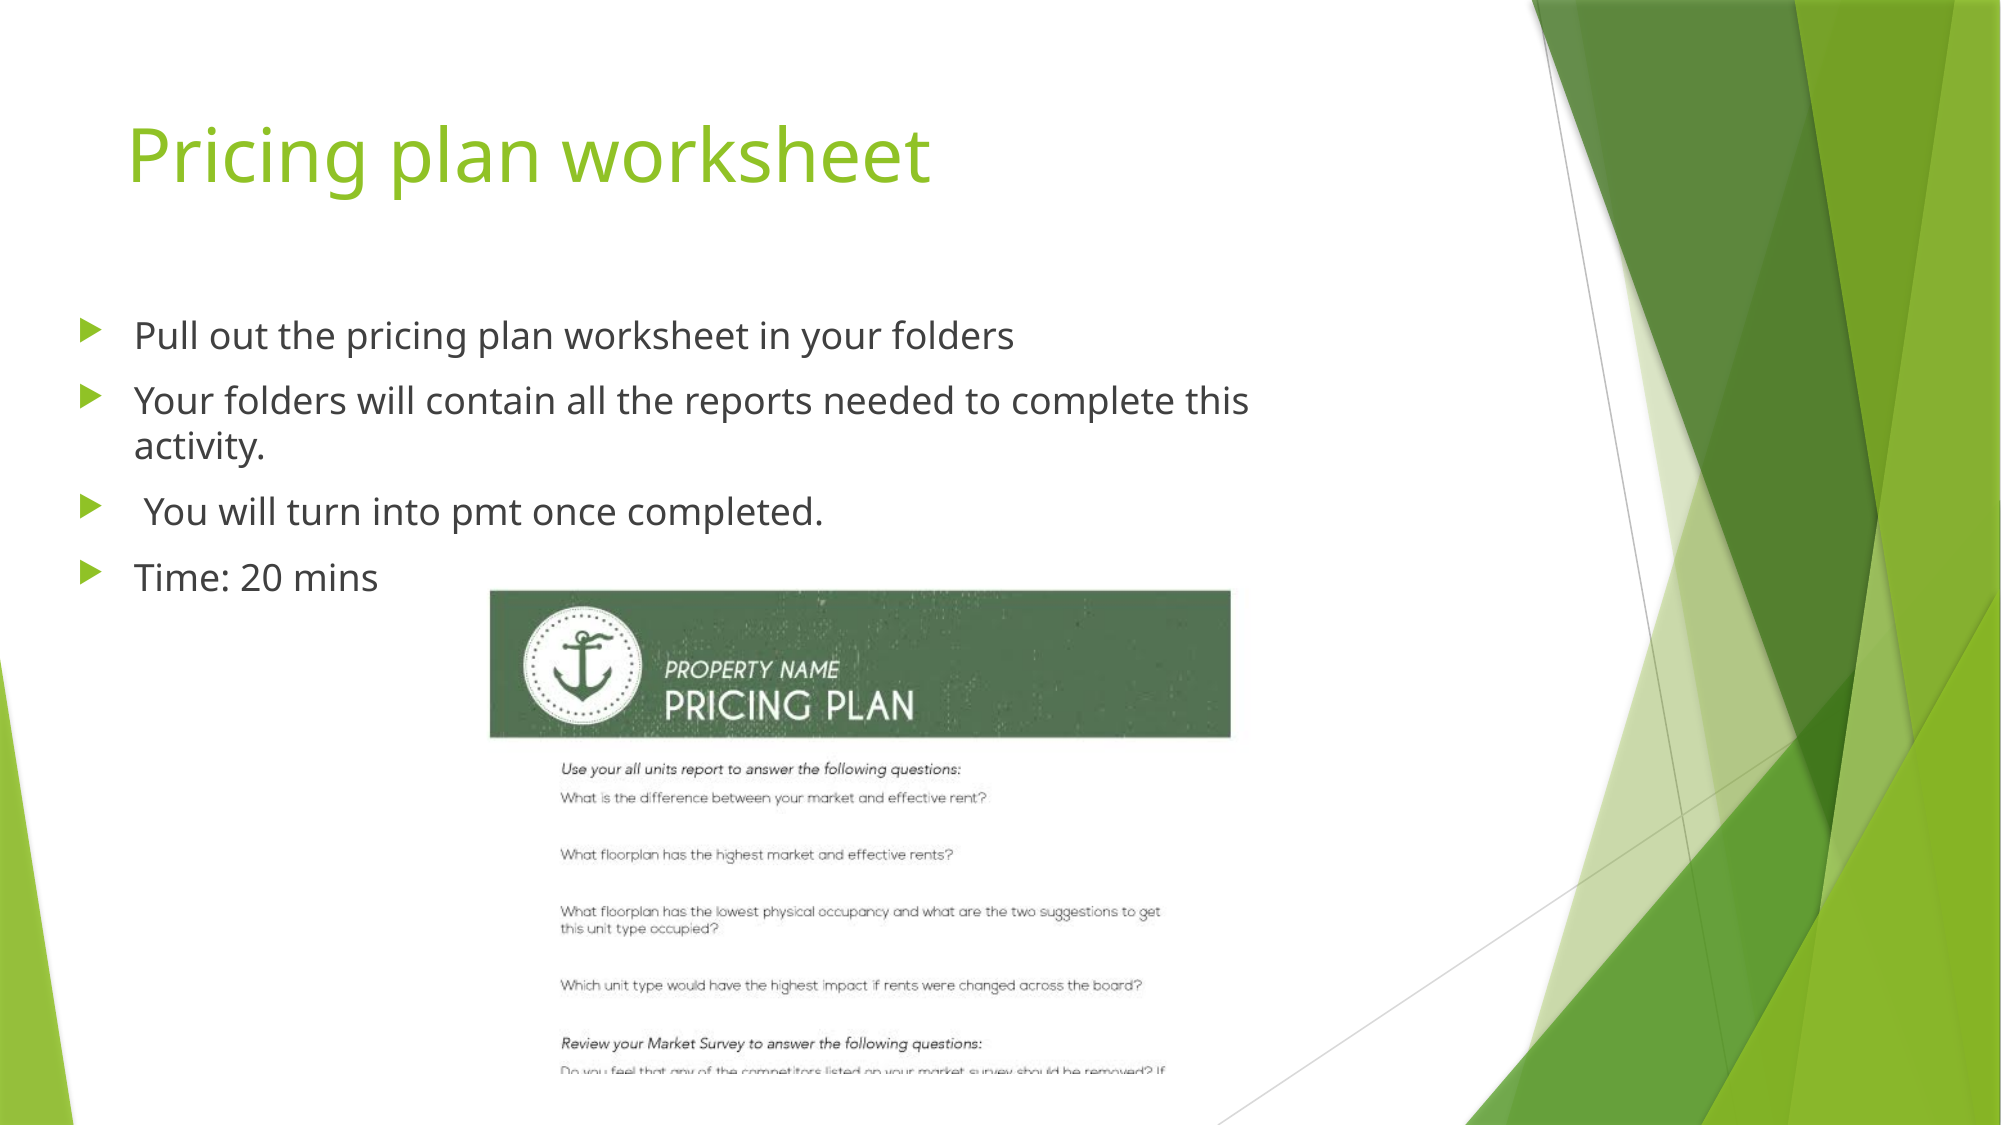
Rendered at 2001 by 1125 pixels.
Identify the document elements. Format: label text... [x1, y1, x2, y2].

title Pricing plan worksheet [111, 99, 1522, 317]
picture [467, 568, 1255, 1074]
list Pull out the pricing plan worksheet in your folders Your folders will contain all the reports needed to complete this activity. You will turn into pmt once completed. Time: 20 mins [62, 304, 1388, 884]
